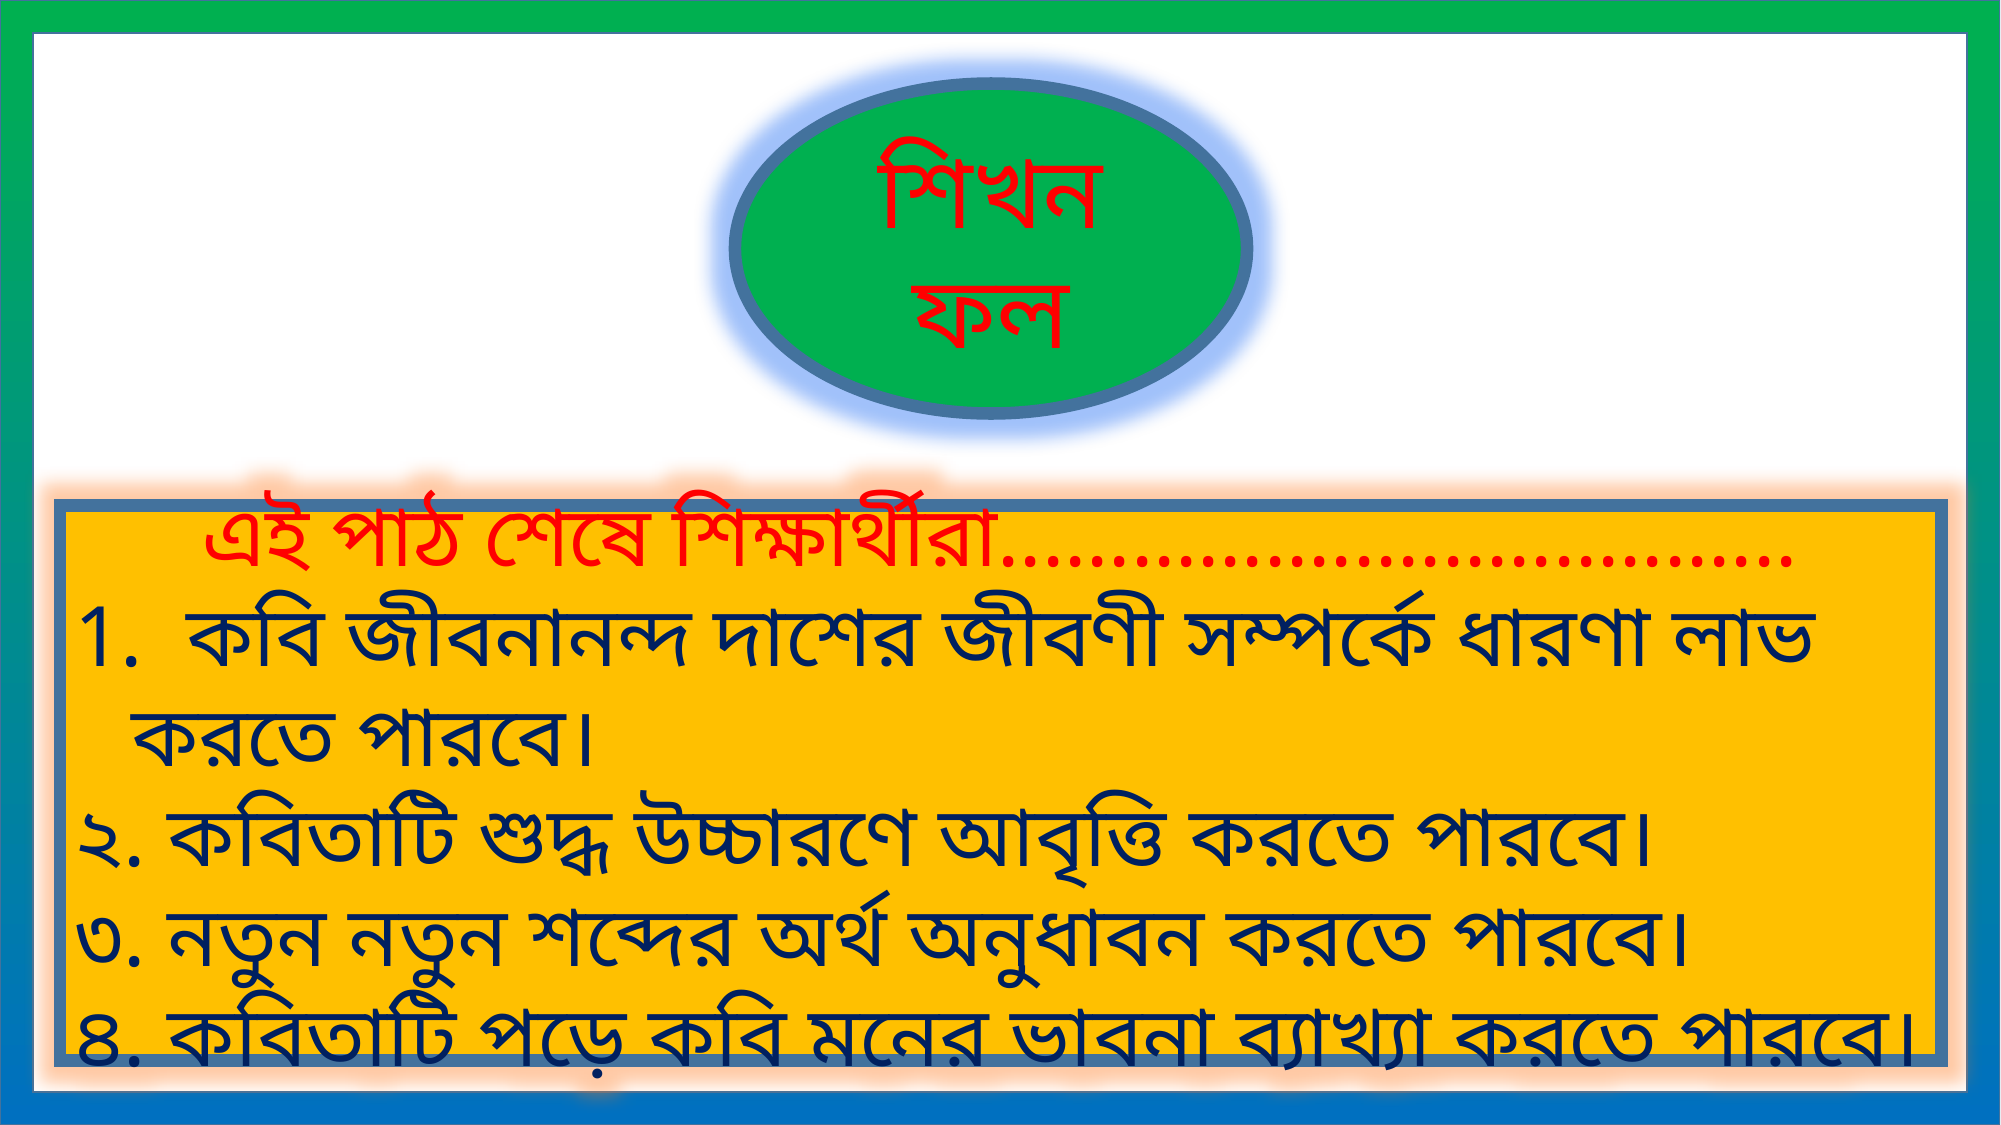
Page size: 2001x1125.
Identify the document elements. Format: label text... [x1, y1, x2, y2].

text_box এই পাঠ শেষে শিক্ষার্থীরা.................................... কবি জীবনানন্দ দাশের জীবণী সম্পর্কে ধারণা লাভ করতে পারবে। ২. কবিতাটি শুদ্ধ উচ্চারণে আবৃত্তি করতে পারবে। ৩. নতুন নতুন শব্দের অর্থ অনুধাবন করতে পারবে। ৪. কবিতাটি পড়ে কবি মনের ভাবনা ব্যাখ্যা করতে পারবে। [59, 505, 1942, 1062]
picture [1971, 804, 1975, 1024]
text_box শিখন ফল [733, 82, 1249, 415]
